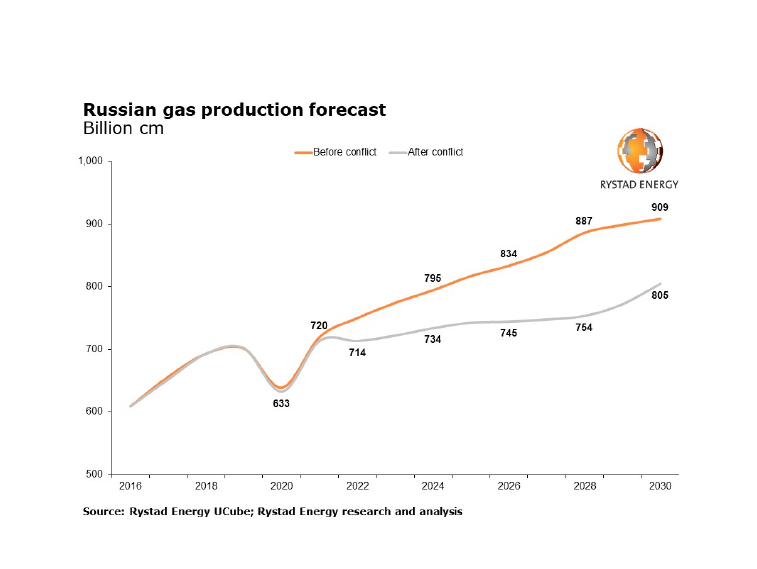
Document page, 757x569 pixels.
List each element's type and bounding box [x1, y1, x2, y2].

list [51, 94, 704, 547]
